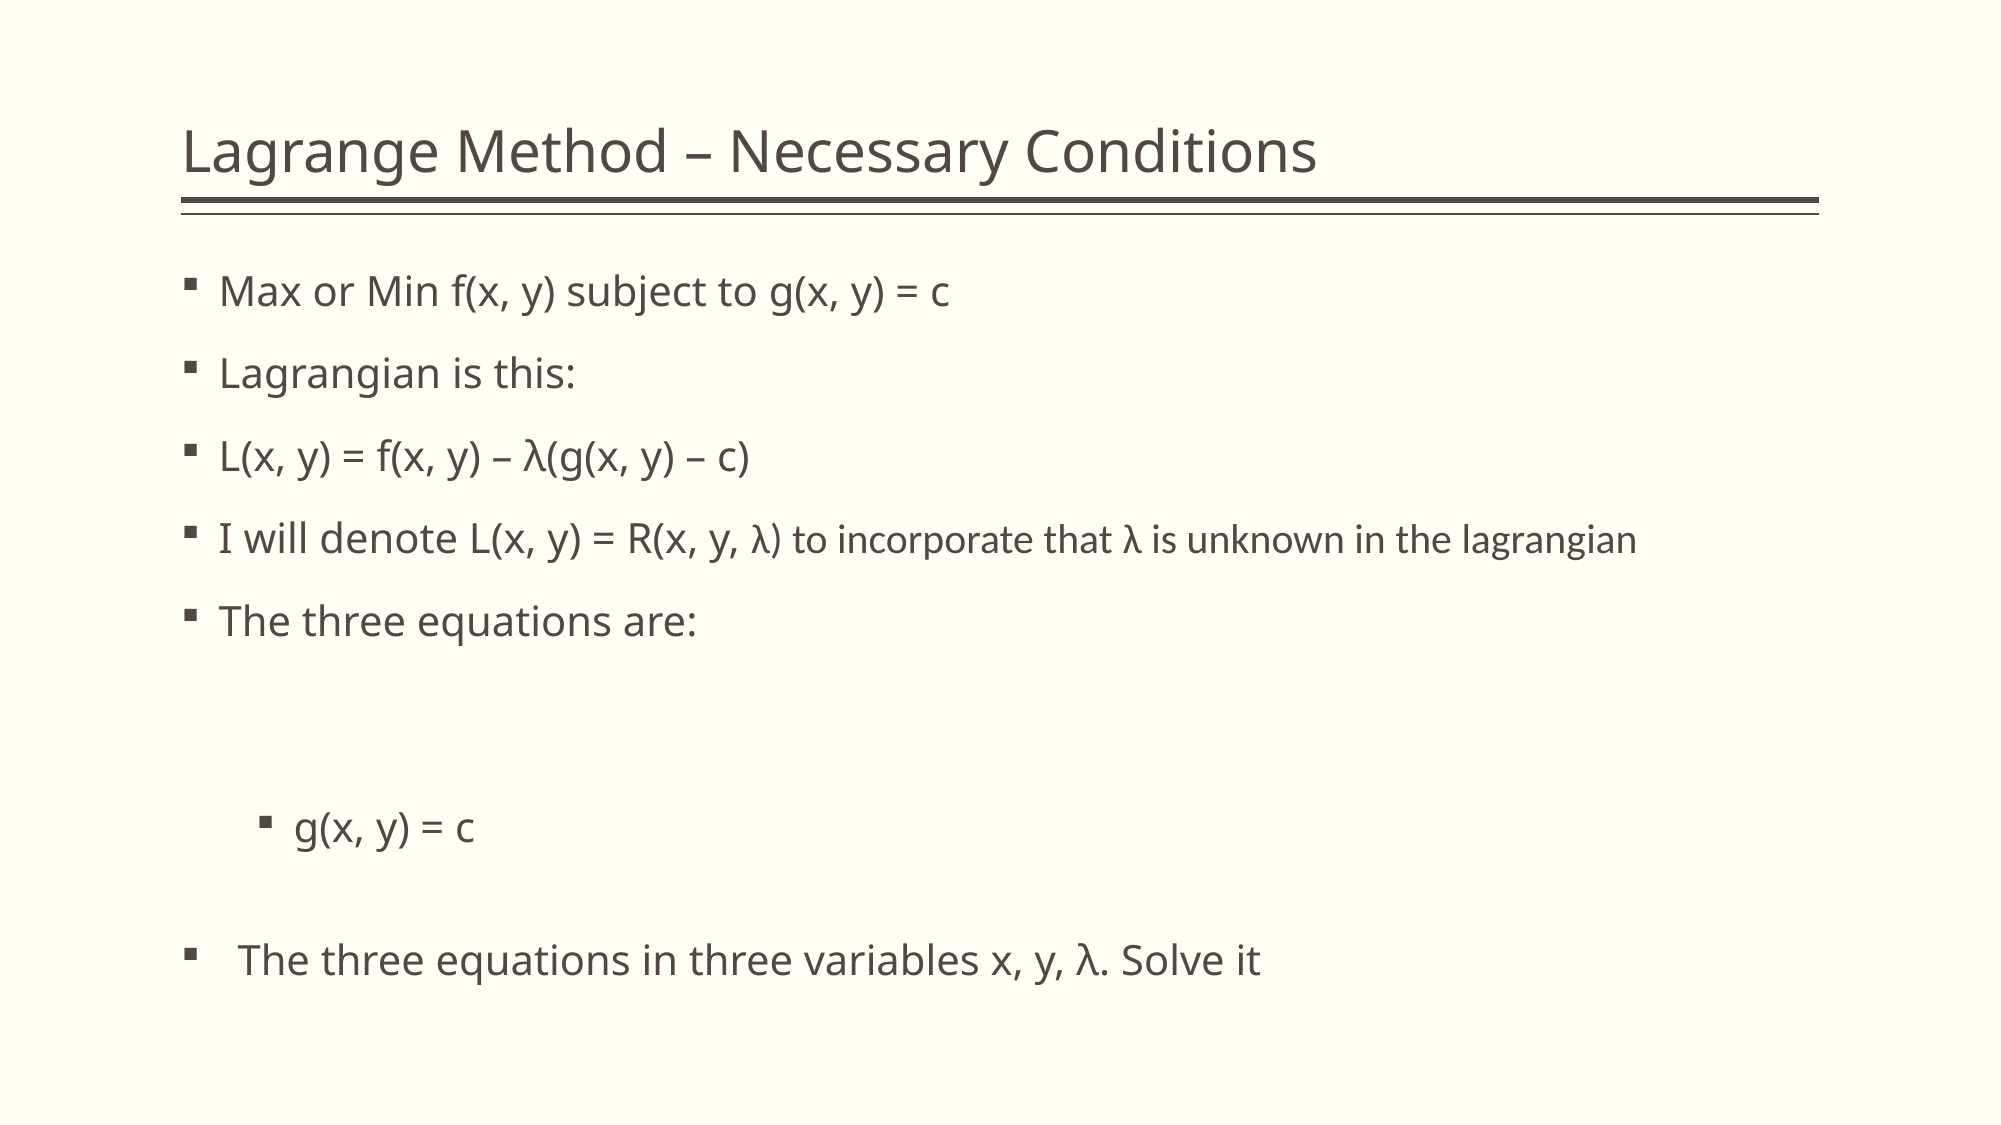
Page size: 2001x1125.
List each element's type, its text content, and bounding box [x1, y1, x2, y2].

title Lagrange Method – Necessary Conditions [181, 12, 1819, 193]
